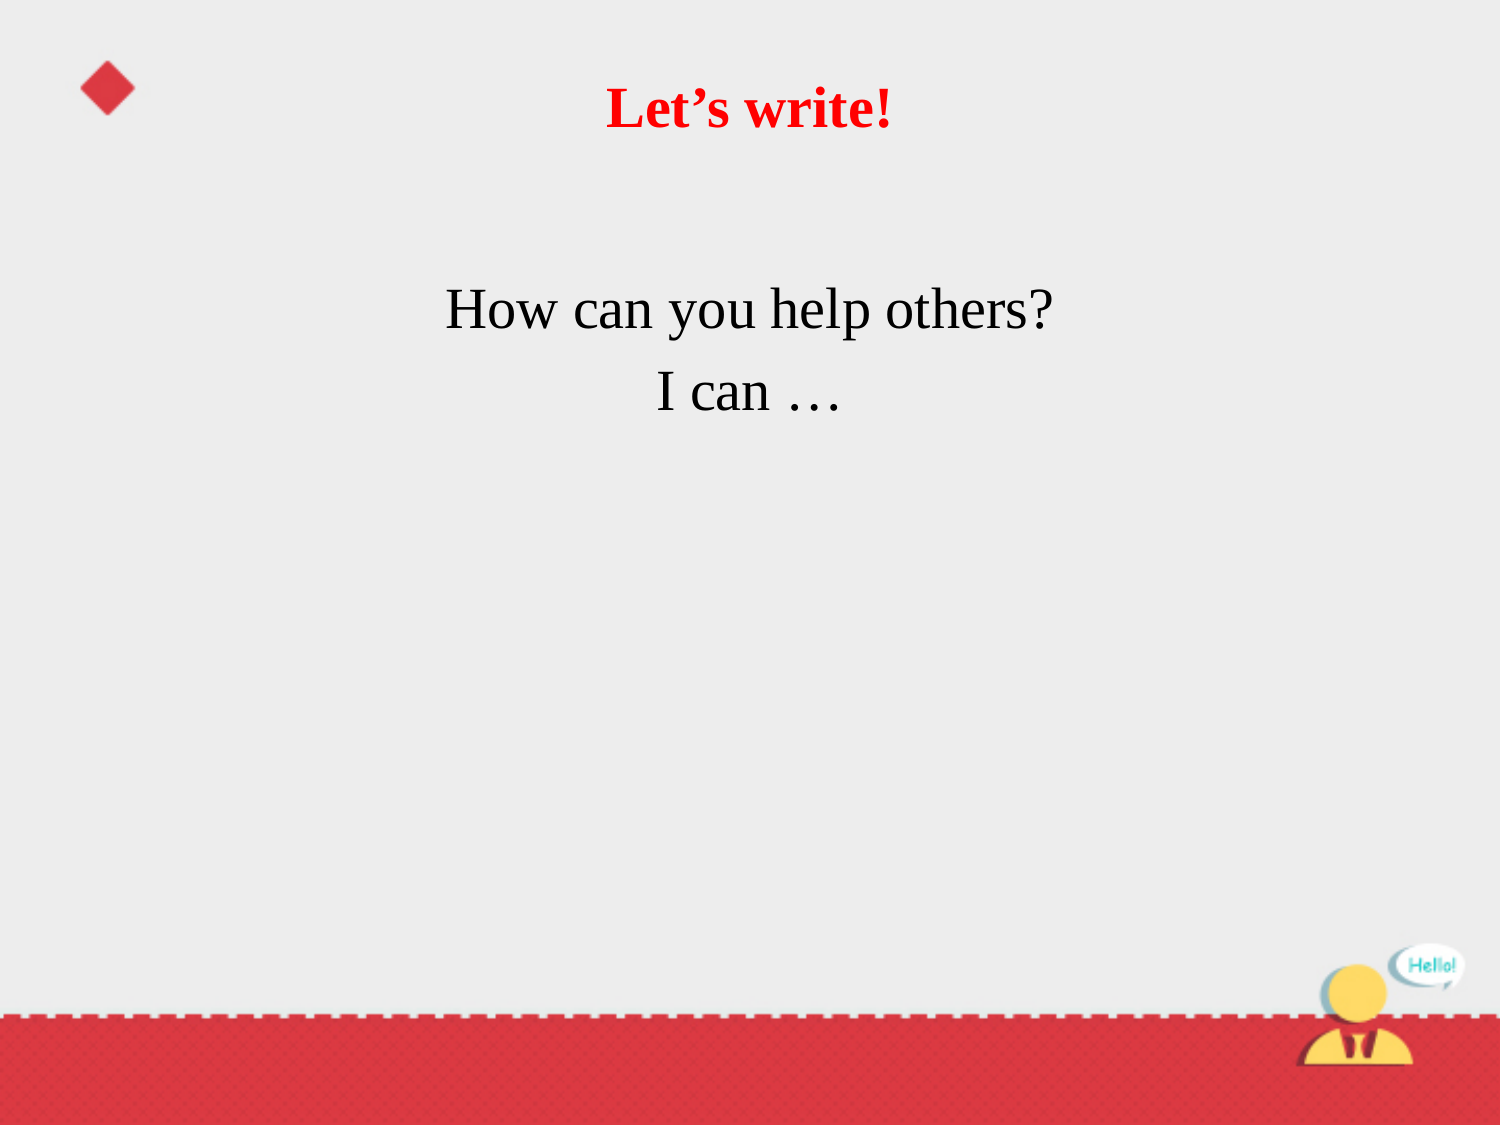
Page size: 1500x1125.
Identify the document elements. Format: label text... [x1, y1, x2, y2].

picture [0, 0, 1500, 1125]
list How can you help others? I can … [75, 262, 1425, 1005]
title Let’s write! [75, 45, 1425, 163]
